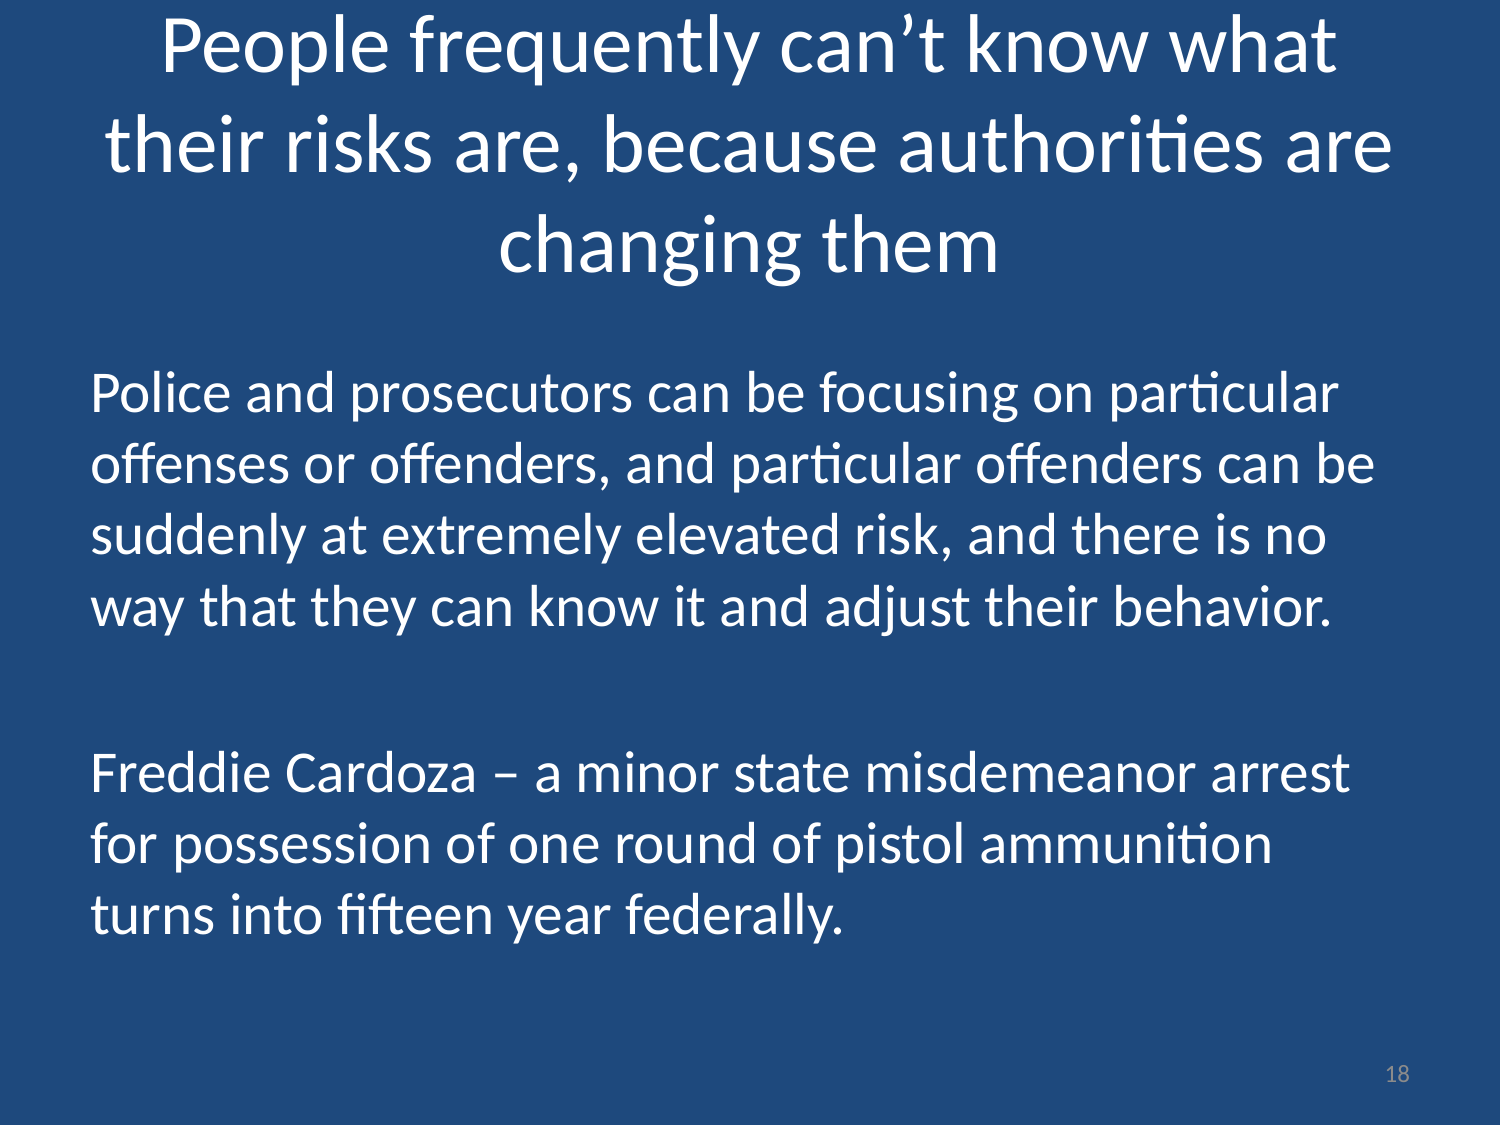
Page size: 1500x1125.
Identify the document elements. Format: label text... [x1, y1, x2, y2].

slide_number 18 [1074, 1042, 1425, 1103]
title People frequently can’t know what their risks are, because authorities are changing them [75, 45, 1425, 233]
list Police and prosecutors can be focusing on particular offenses or offenders, and particular offenders can be suddenly at extremely elevated risk, and there is no way that they can know it and adjust their behavior. Freddie Cardoza – a minor state misdemeanor arrest for possession of one round of pistol ammunition turns into fifteen year federally. [75, 262, 1425, 1005]
